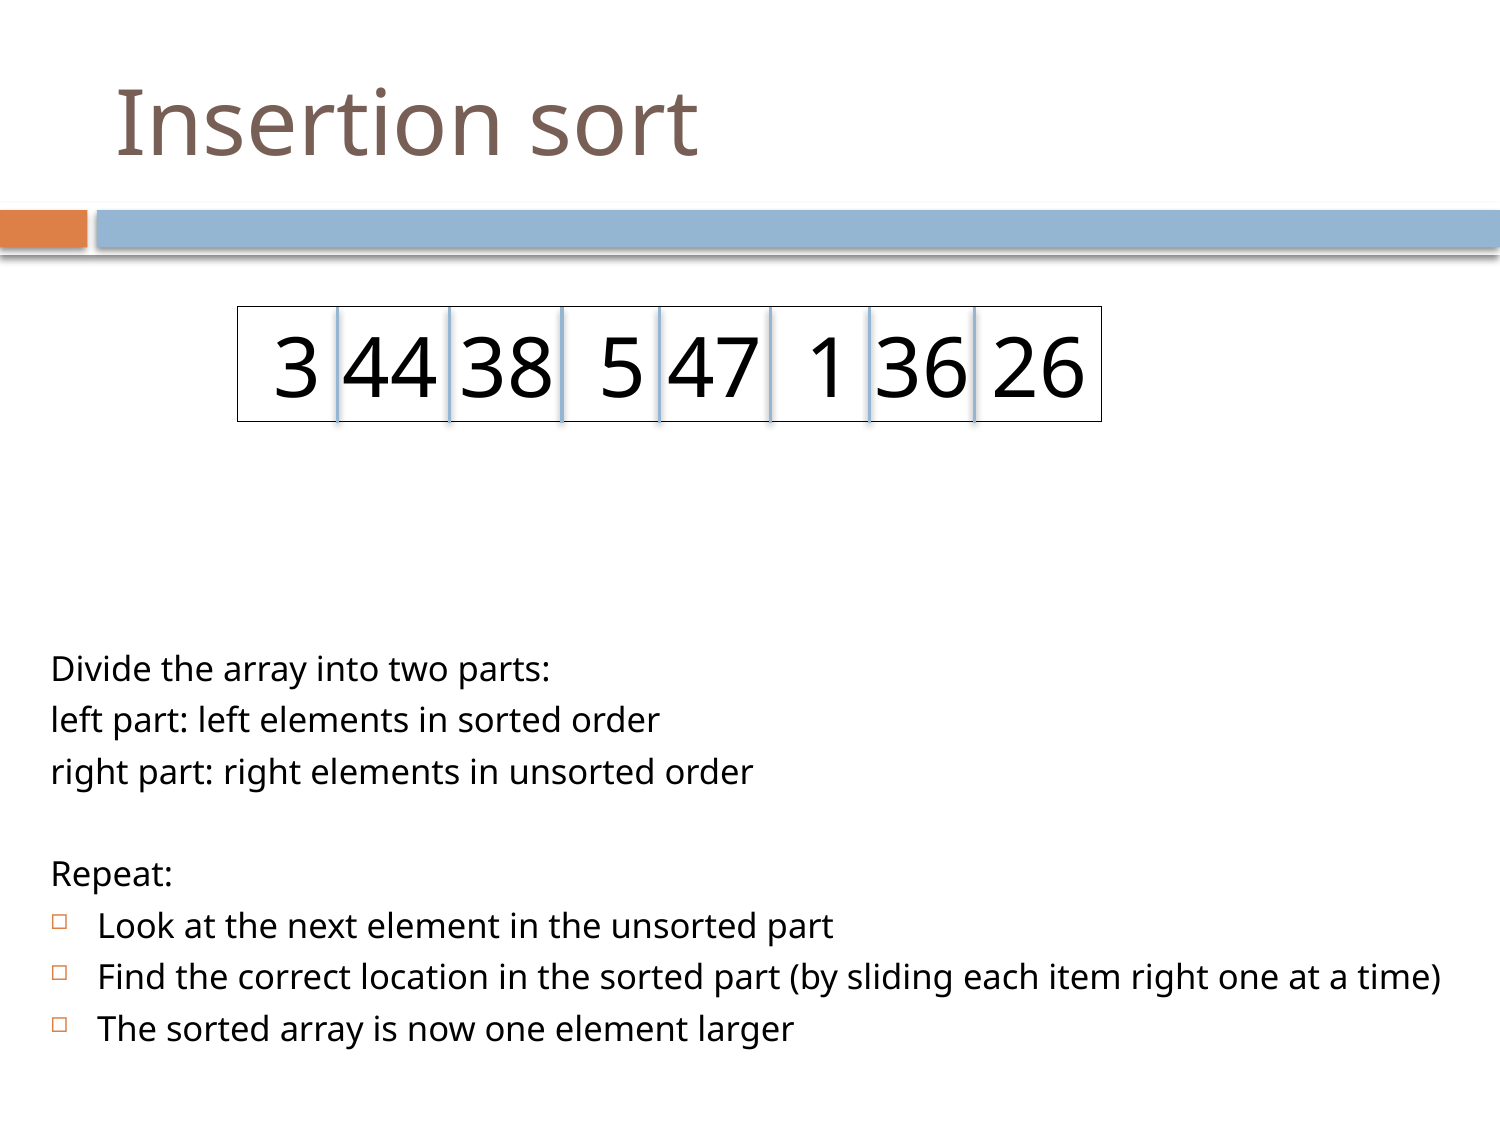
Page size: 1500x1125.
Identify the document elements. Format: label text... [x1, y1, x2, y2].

text_box 3 44 38 5 47 1 36 26 [661, 306, 770, 422]
text_box 3 44 38 5 47 1 36 26 [339, 306, 448, 422]
text_box 3 44 38 5 47 1 36 26 [564, 306, 659, 422]
title Insertion sort [100, 37, 1438, 200]
text_box 3 44 38 5 47 1 36 26 [976, 306, 1102, 422]
text_box 3 44 38 5 47 1 36 26 [237, 306, 337, 422]
text_box 3 44 38 5 47 1 36 26 [772, 306, 869, 422]
text_box 3 44 38 5 47 1 36 26 [451, 306, 561, 422]
text_box Divide the array into two parts: left part: left elements in sorted order right part: right elements in unsorted order Repeat: Look at the next element in the unsorted part Find the correct location in the sorted part (by sliding each item right one at a time) The sorted array is now one element larger [35, 639, 1477, 1064]
text_box 3 44 38 5 47 1 36 26 [871, 306, 973, 422]
